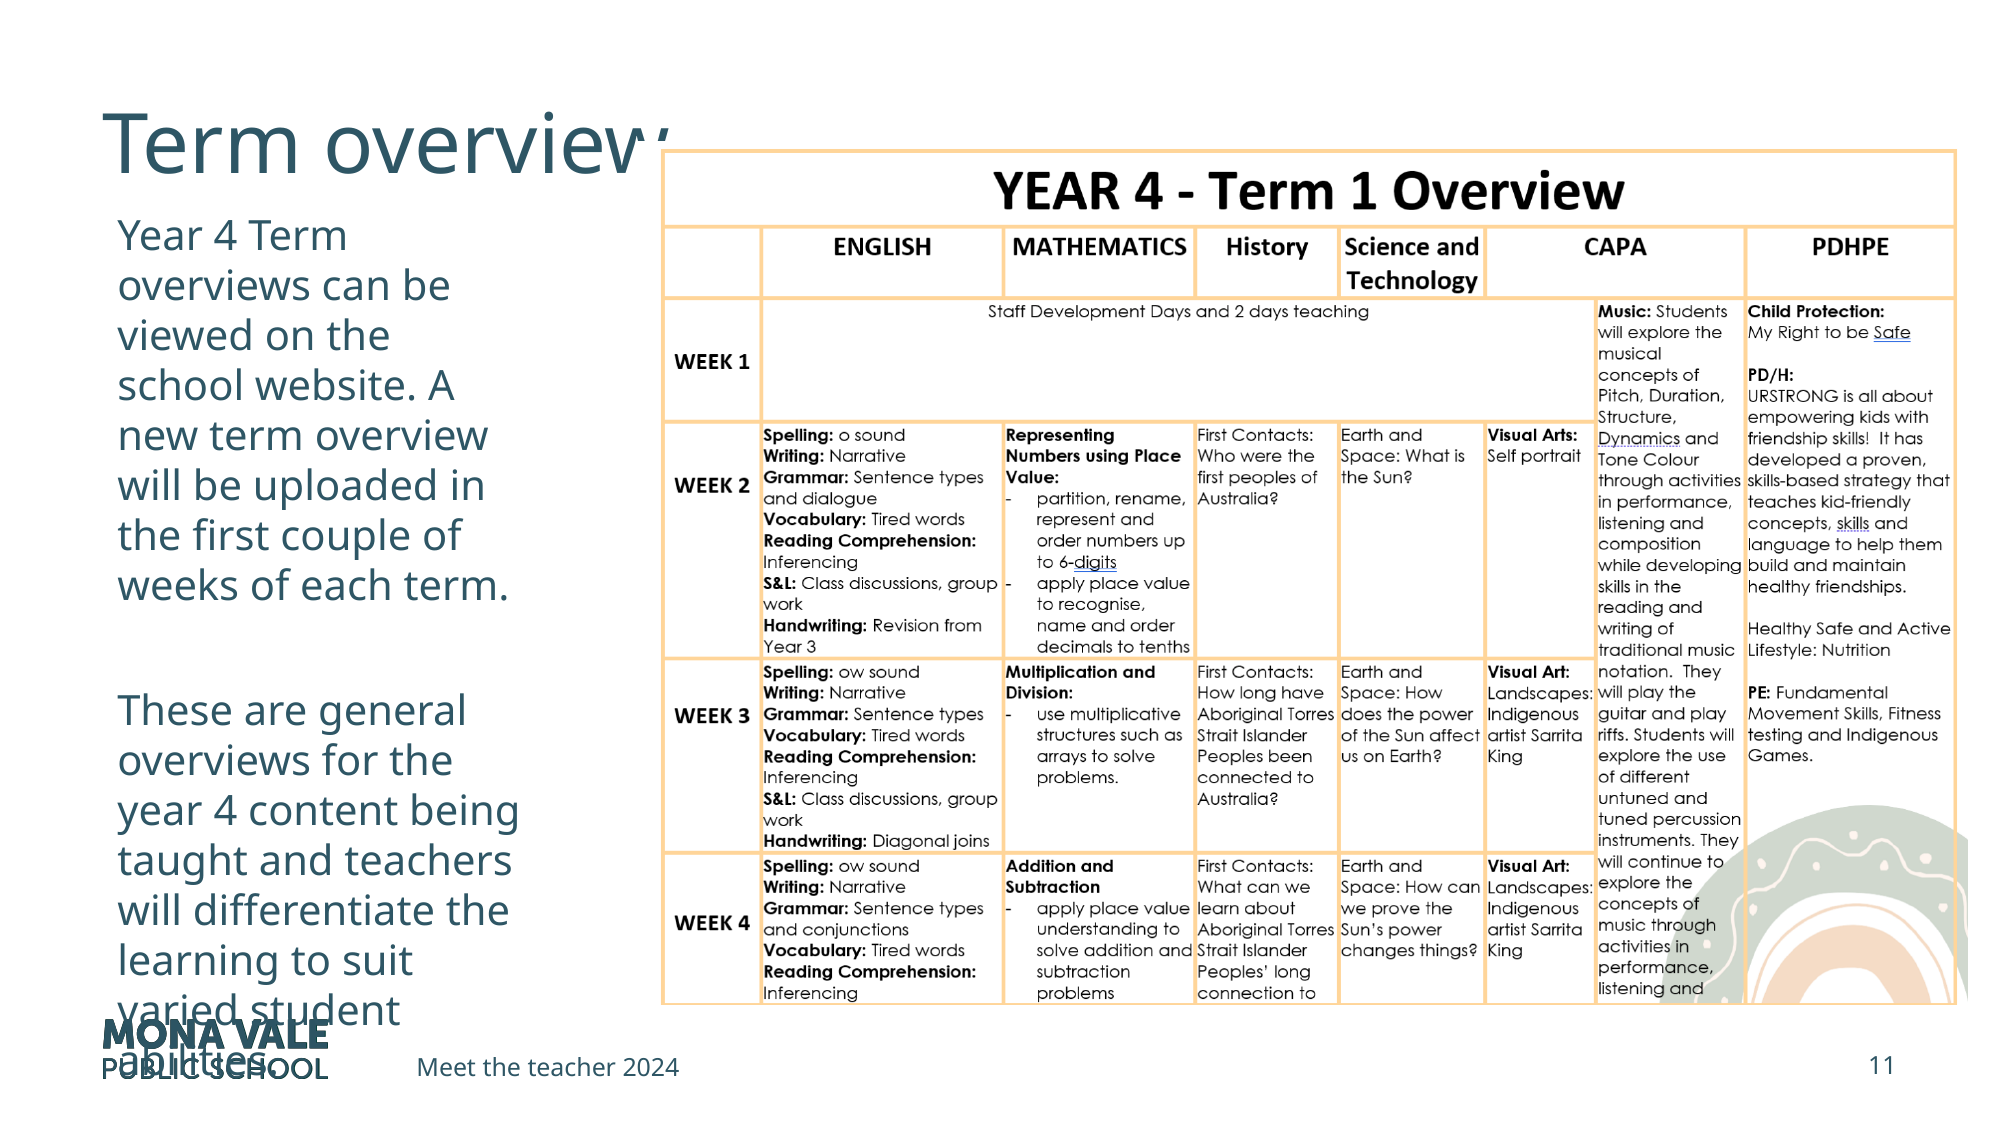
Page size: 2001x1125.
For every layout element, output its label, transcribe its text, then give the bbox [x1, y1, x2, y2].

slide_number 11 [1753, 1049, 1897, 1084]
footer Meet the teacher 2024 [542, 1049, 1296, 1084]
picture [638, 140, 1969, 1006]
picture [103, 1019, 329, 1079]
text_box Year 4 Term overviews can be viewed on the school website. A new term overview will be uploaded in the first couple of weeks of each term. These are general overviews for the year 4 content being taught and teachers will differentiate the learning to suit varied student abilities. [102, 201, 542, 1125]
title Term overview [102, 101, 1898, 183]
